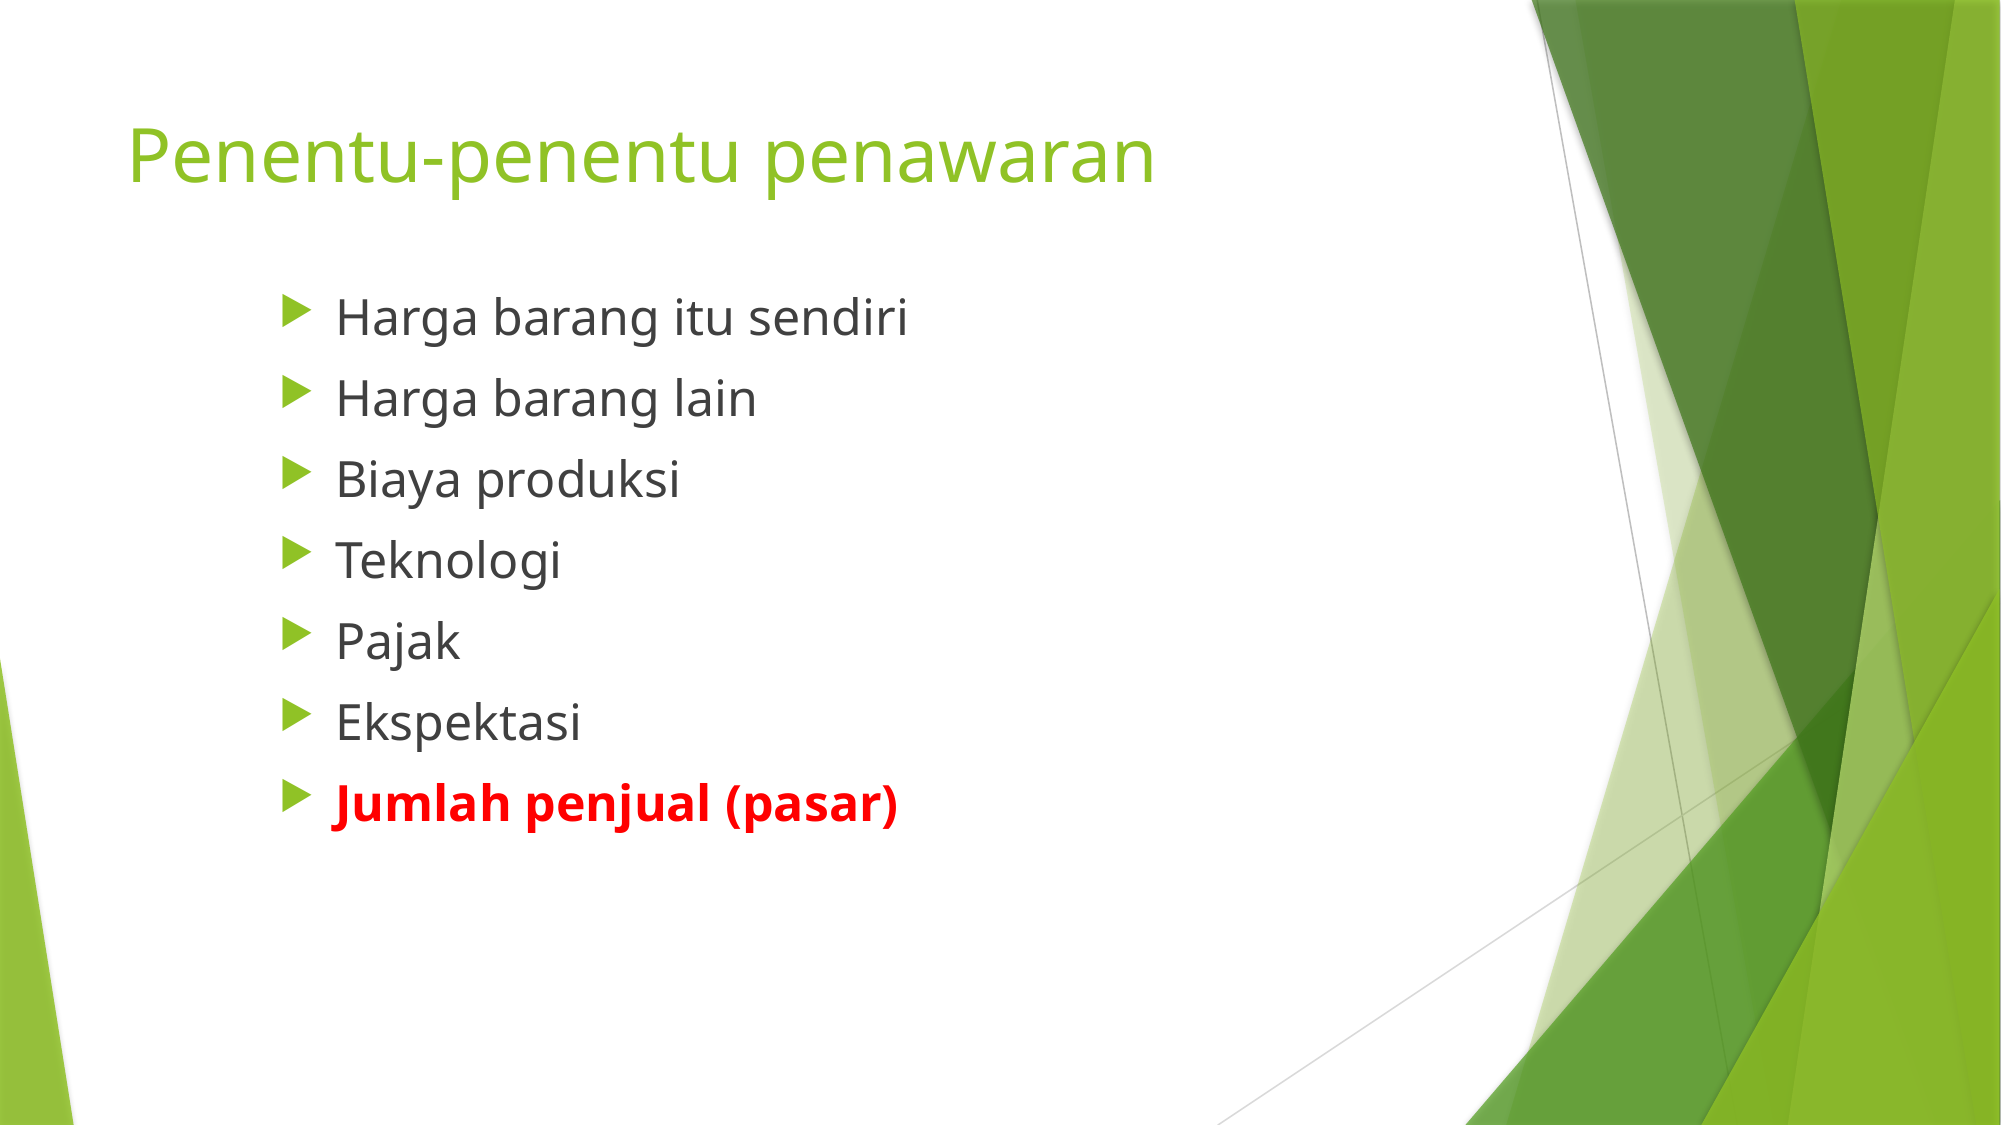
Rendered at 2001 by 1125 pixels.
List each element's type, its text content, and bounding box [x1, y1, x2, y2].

title Penentu-penentu penawaran [110, 99, 1522, 317]
list Harga barang itu sendiri Harga barang lain Biaya produksi Teknologi Pajak Ekspektasi Jumlah penjual (pasar) [263, 278, 1457, 916]
